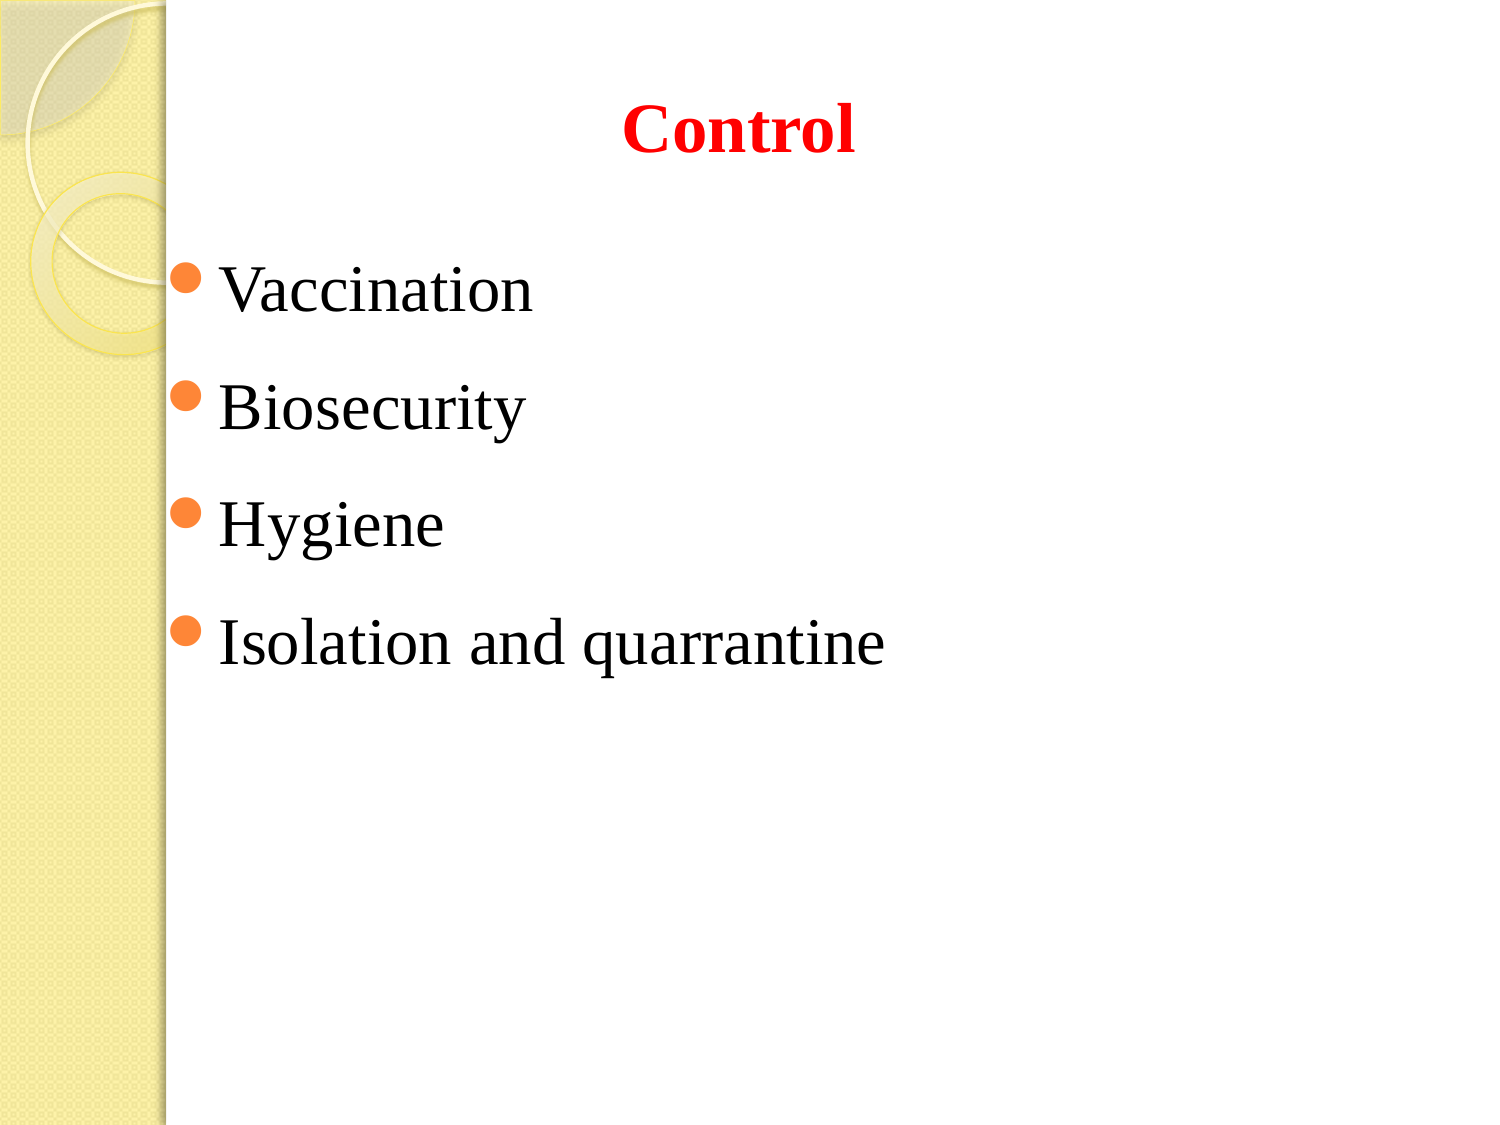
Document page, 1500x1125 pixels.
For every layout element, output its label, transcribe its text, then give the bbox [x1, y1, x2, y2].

list Vaccination Biosecurity Hygiene Isolation and quarrantine [137, 237, 1425, 1025]
title Control [75, 45, 1425, 188]
